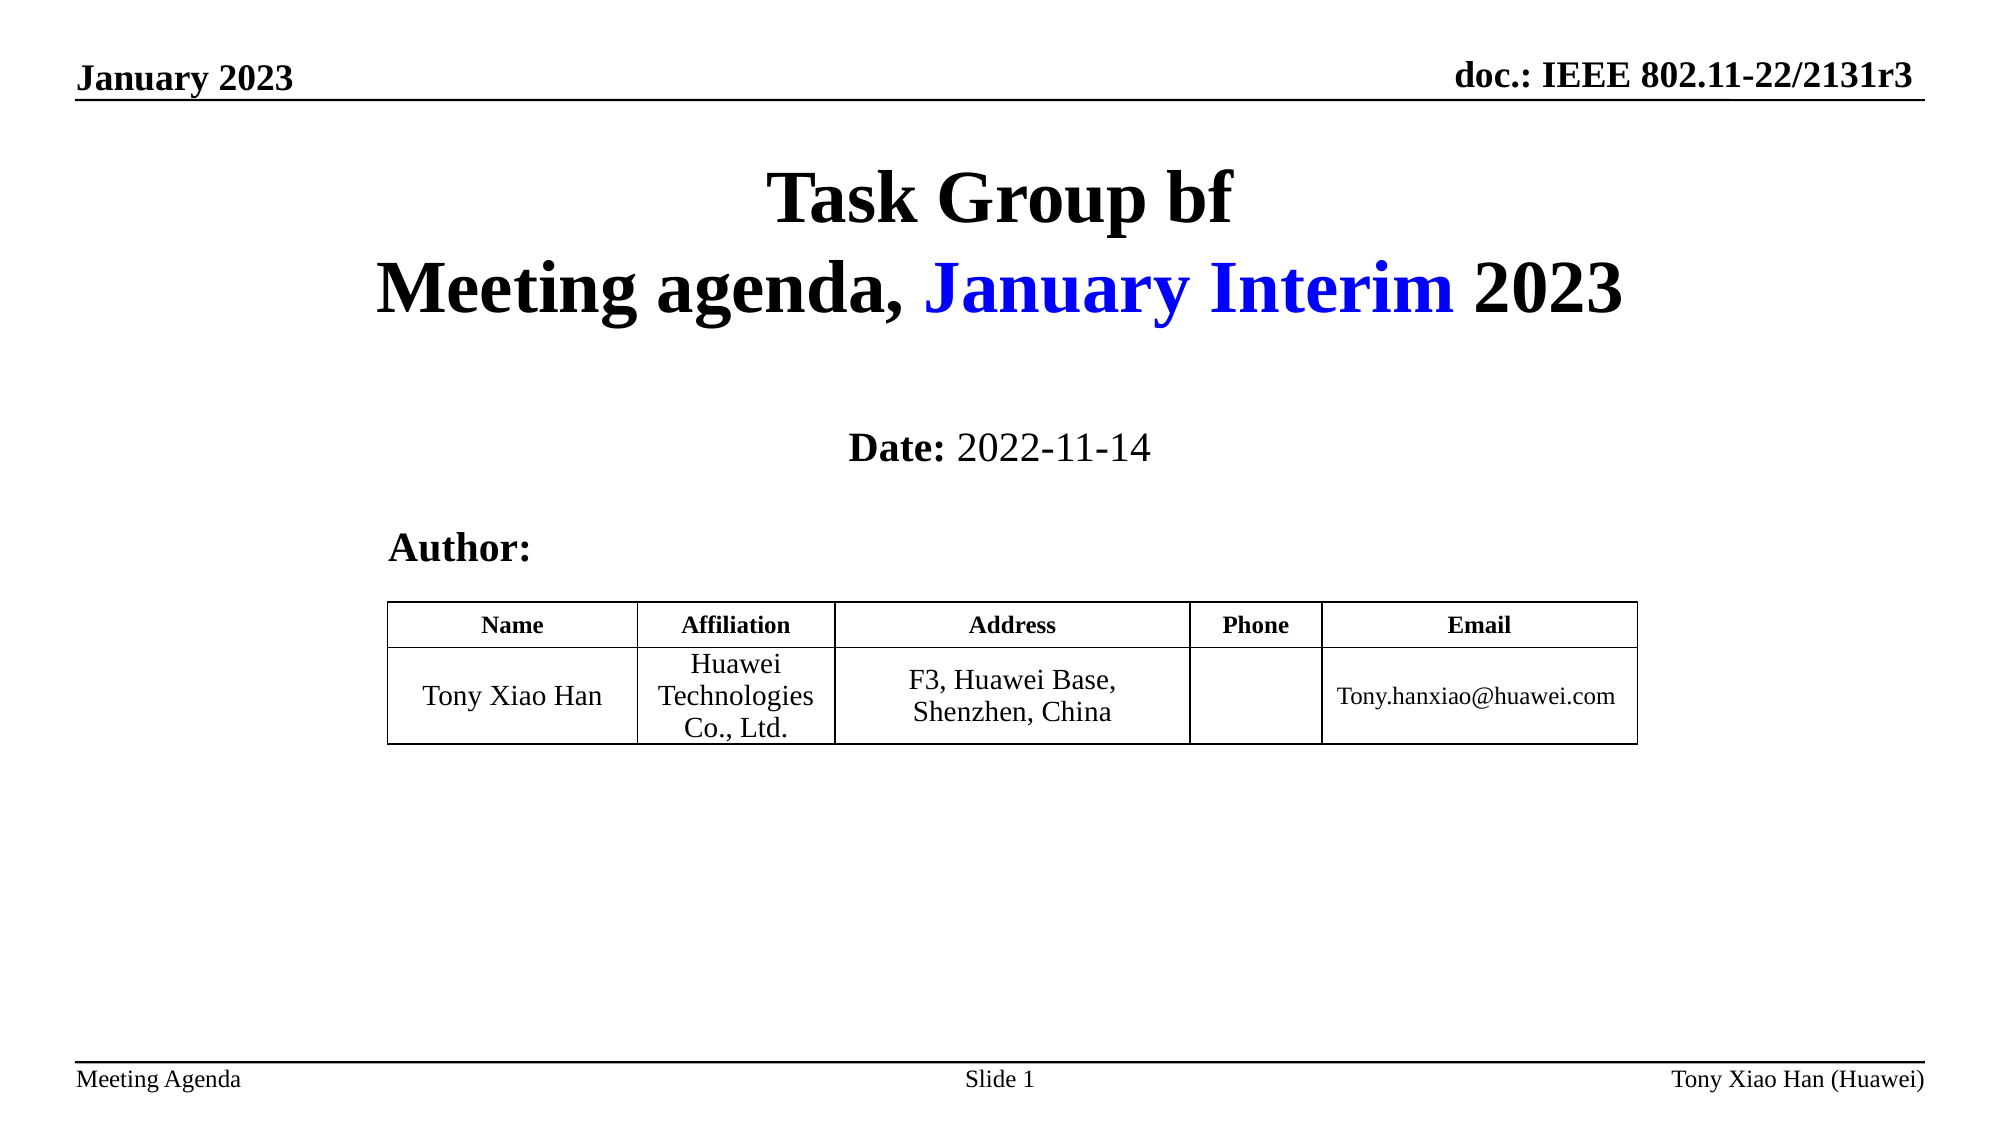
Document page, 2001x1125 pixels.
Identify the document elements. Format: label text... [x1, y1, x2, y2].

title Task Group bf Meeting agenda, January Interim 2023 [75, 149, 1925, 325]
table_header Phone [1191, 603, 1321, 647]
table_header Affiliation [638, 603, 834, 647]
list Date: 2022-11-14 [362, 412, 1638, 475]
table_cell Huawei Technologies Co., Ltd. [638, 648, 834, 743]
table_header Address [836, 603, 1189, 647]
table_cell Tony.hanxiao@huawei.com [1323, 648, 1637, 743]
text_box Author: [362, 512, 600, 575]
table_cell F3, Huawei Base, Shenzhen, China [836, 648, 1189, 743]
table_cell Tony Xiao Han [388, 648, 637, 743]
table_header Email [1323, 603, 1637, 647]
table_header Name [388, 603, 637, 647]
table_cell [1191, 648, 1321, 743]
